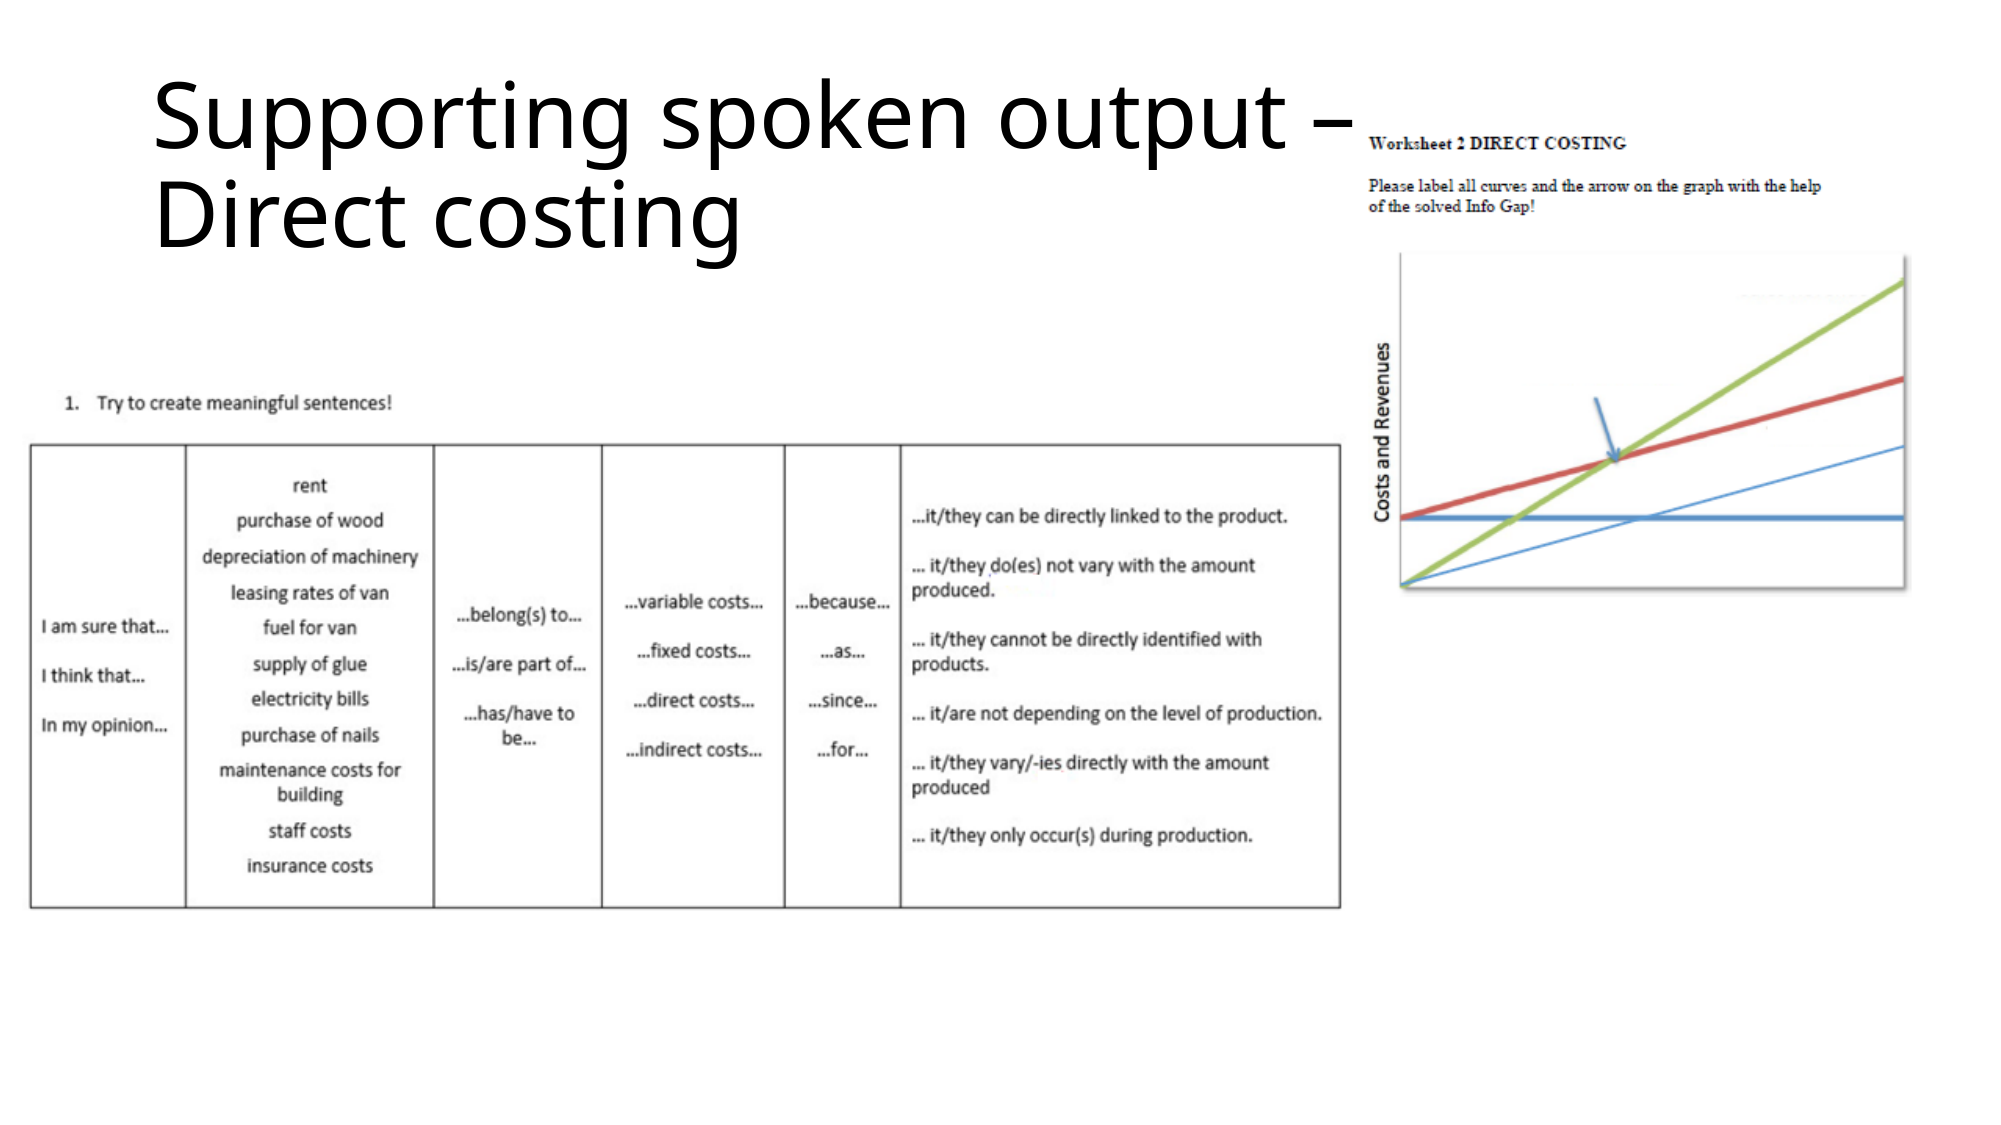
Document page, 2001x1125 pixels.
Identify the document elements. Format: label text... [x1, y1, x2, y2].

title Supporting spoken output – Direct costing [137, 59, 1863, 278]
picture [18, 123, 1915, 923]
